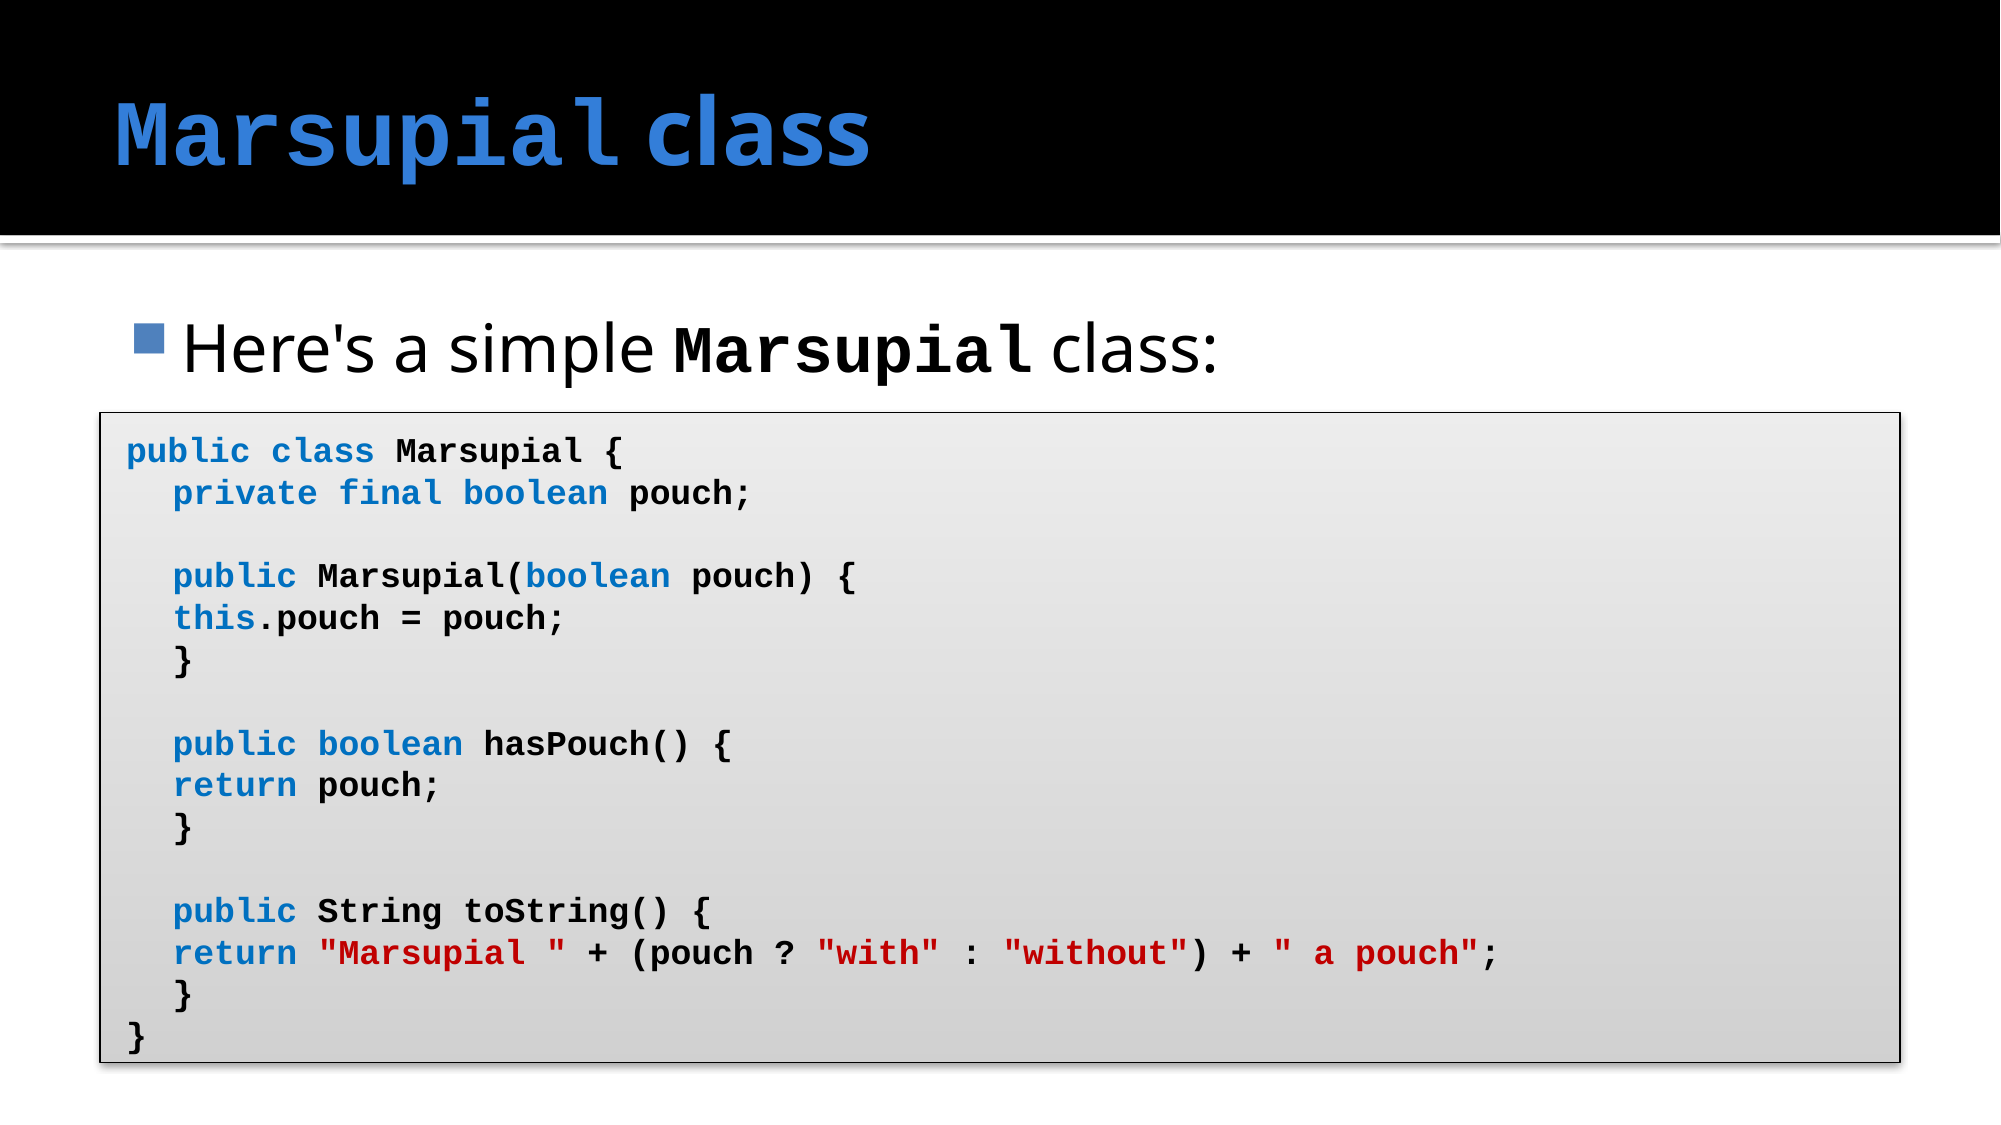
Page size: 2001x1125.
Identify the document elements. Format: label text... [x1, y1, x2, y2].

list Here's a simple Marsupial class: [99, 291, 1900, 412]
text_box public class Marsupial { private final boolean pouch; public Marsupial(boolean pouch) { this.pouch = pouch; } public boolean hasPouch() { return pouch; } public String toString() { return "Marsupial " + (pouch ? "with" : "without") + " a pouch"; } } [99, 412, 1901, 1063]
title Marsupial class [99, 25, 1900, 231]
